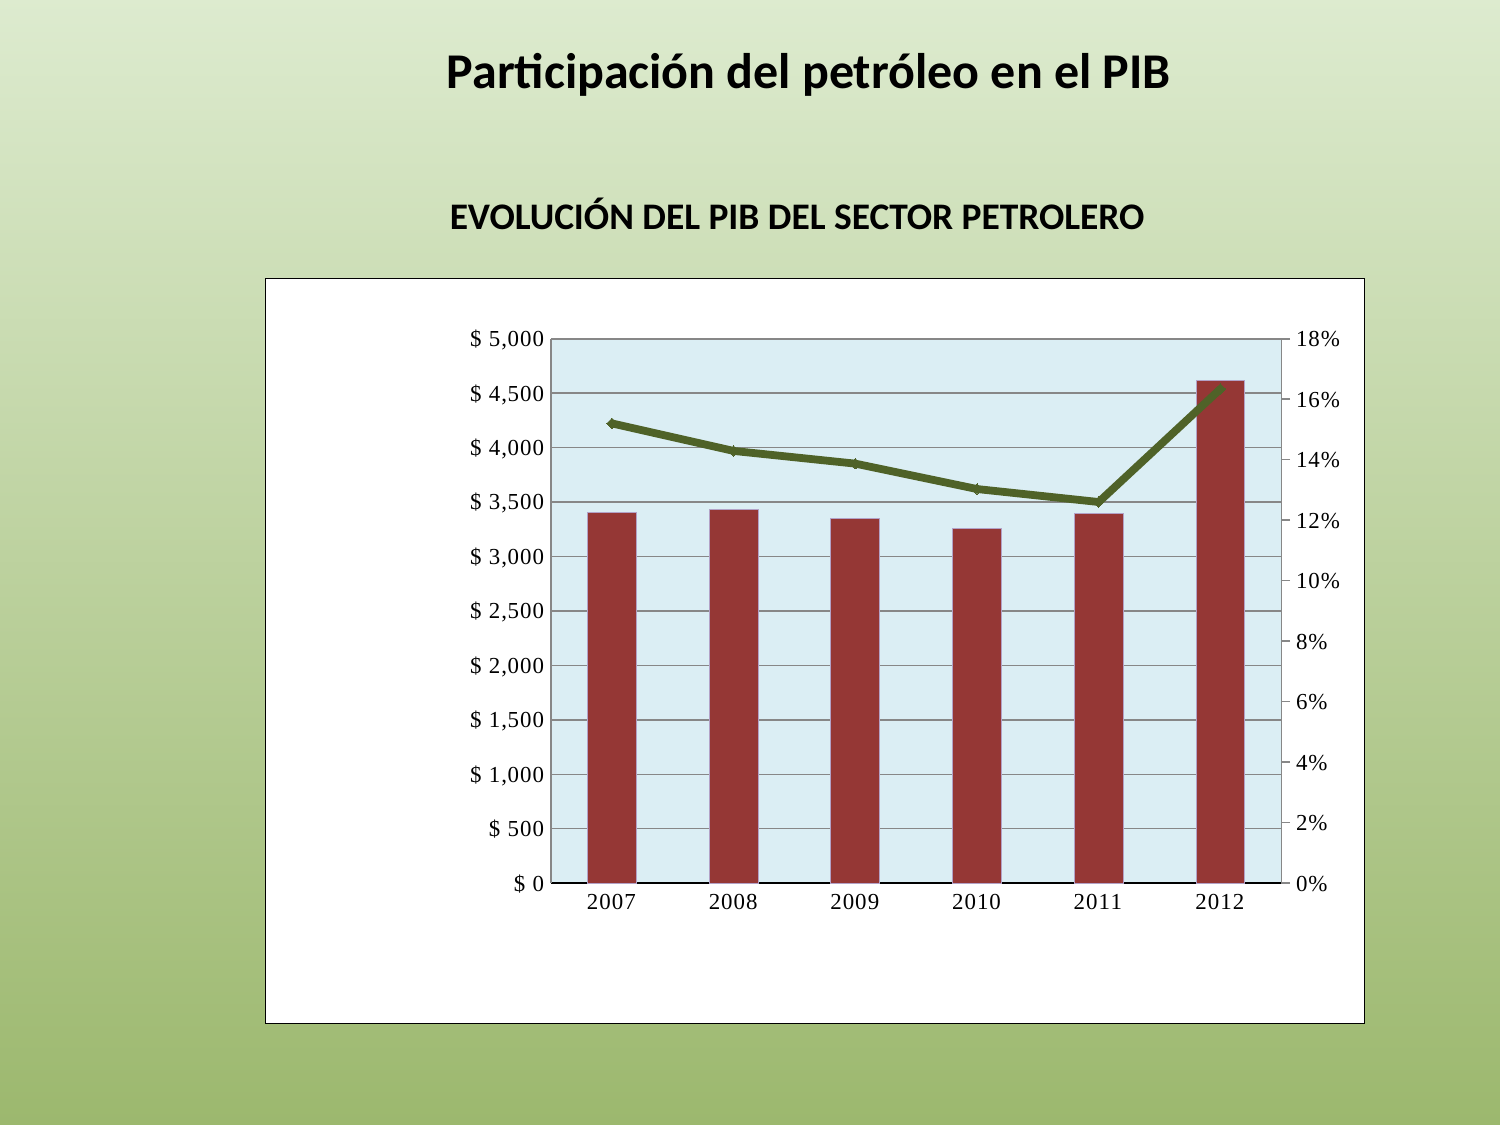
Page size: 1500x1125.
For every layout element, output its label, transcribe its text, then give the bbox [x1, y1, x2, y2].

chart [265, 278, 1365, 1024]
text_box EVOLUCIÓN DEL PIB DEL SECTOR PETROLERO [434, 184, 1160, 245]
text_box Participación del petróleo en el PIB [281, 30, 1187, 106]
